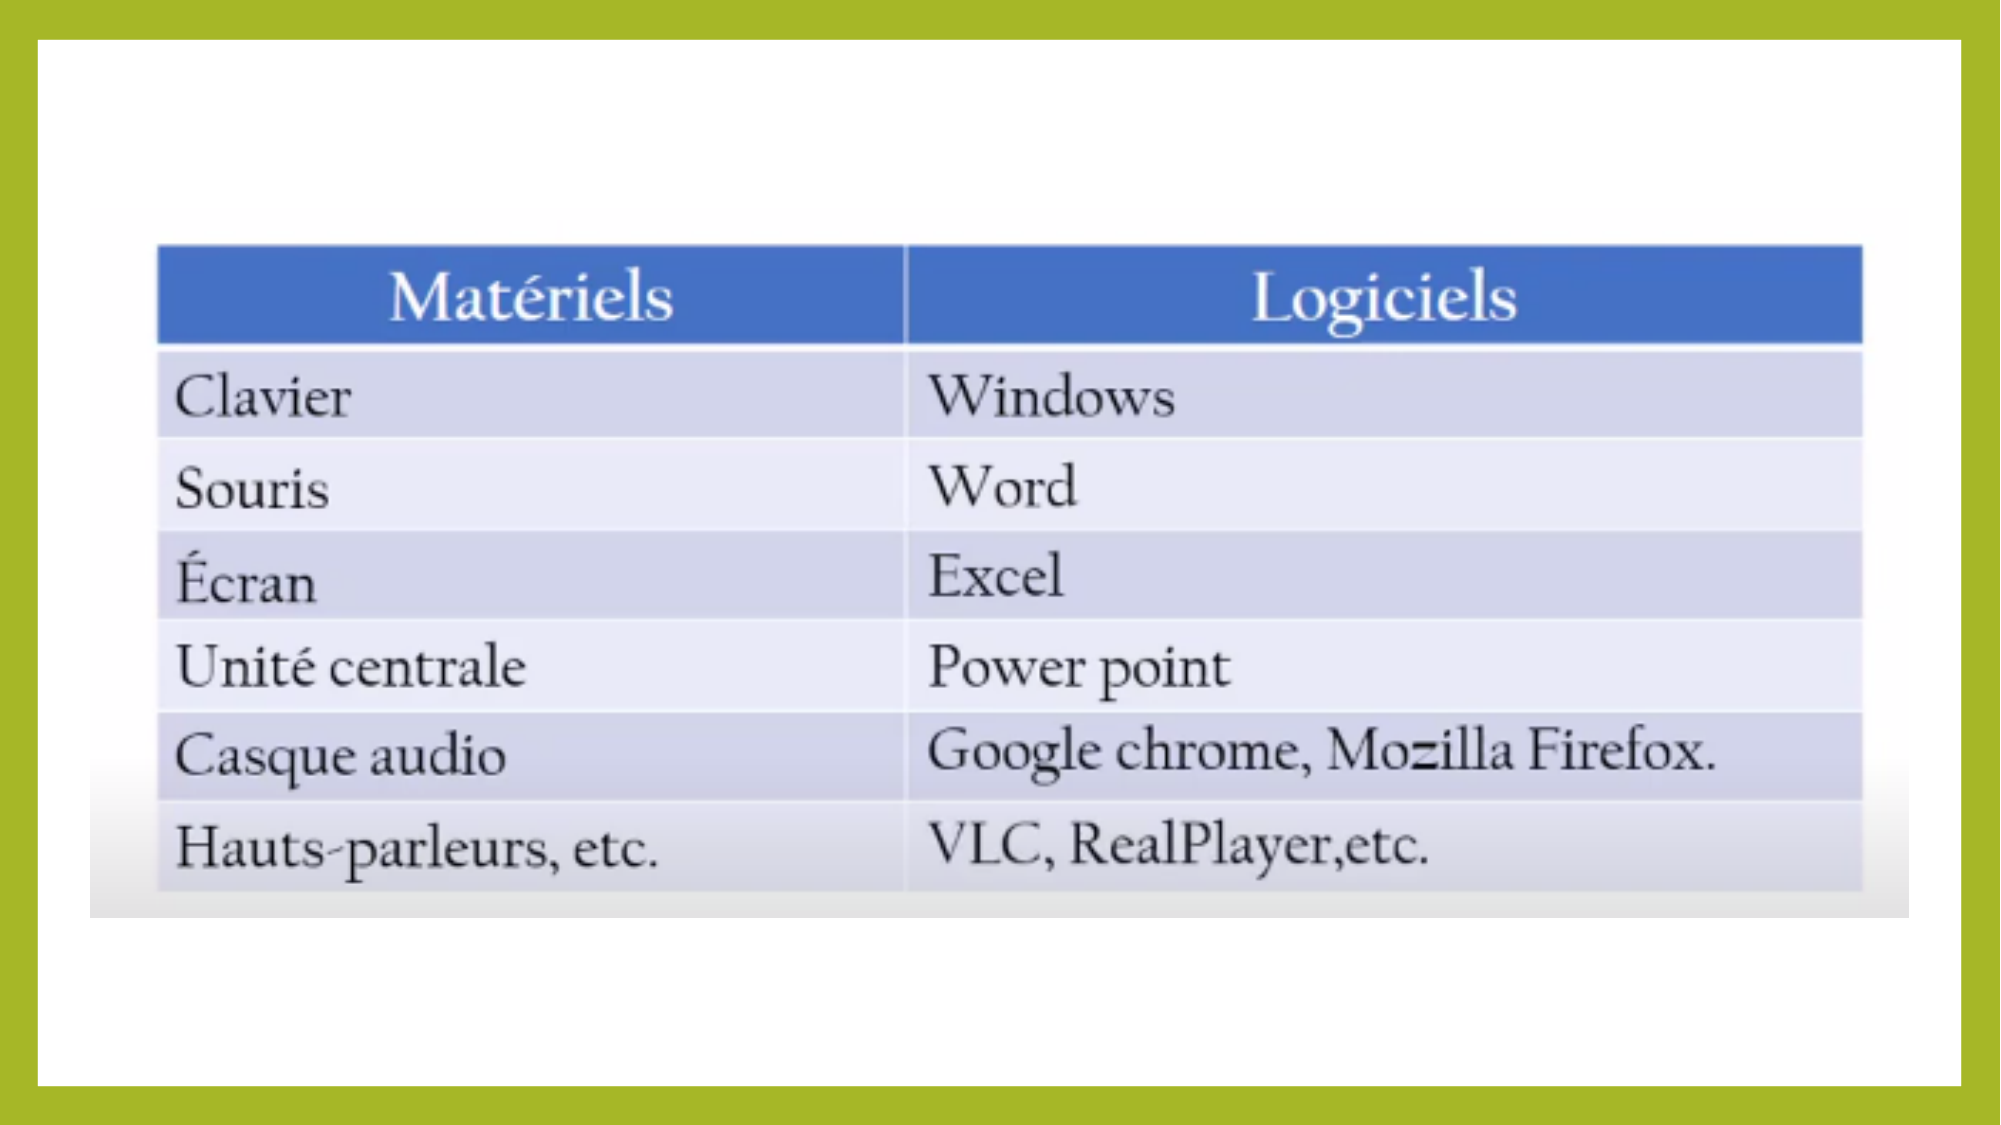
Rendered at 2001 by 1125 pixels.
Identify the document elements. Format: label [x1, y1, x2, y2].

picture [90, 208, 1909, 918]
text_box [36, 38, 1963, 1088]
